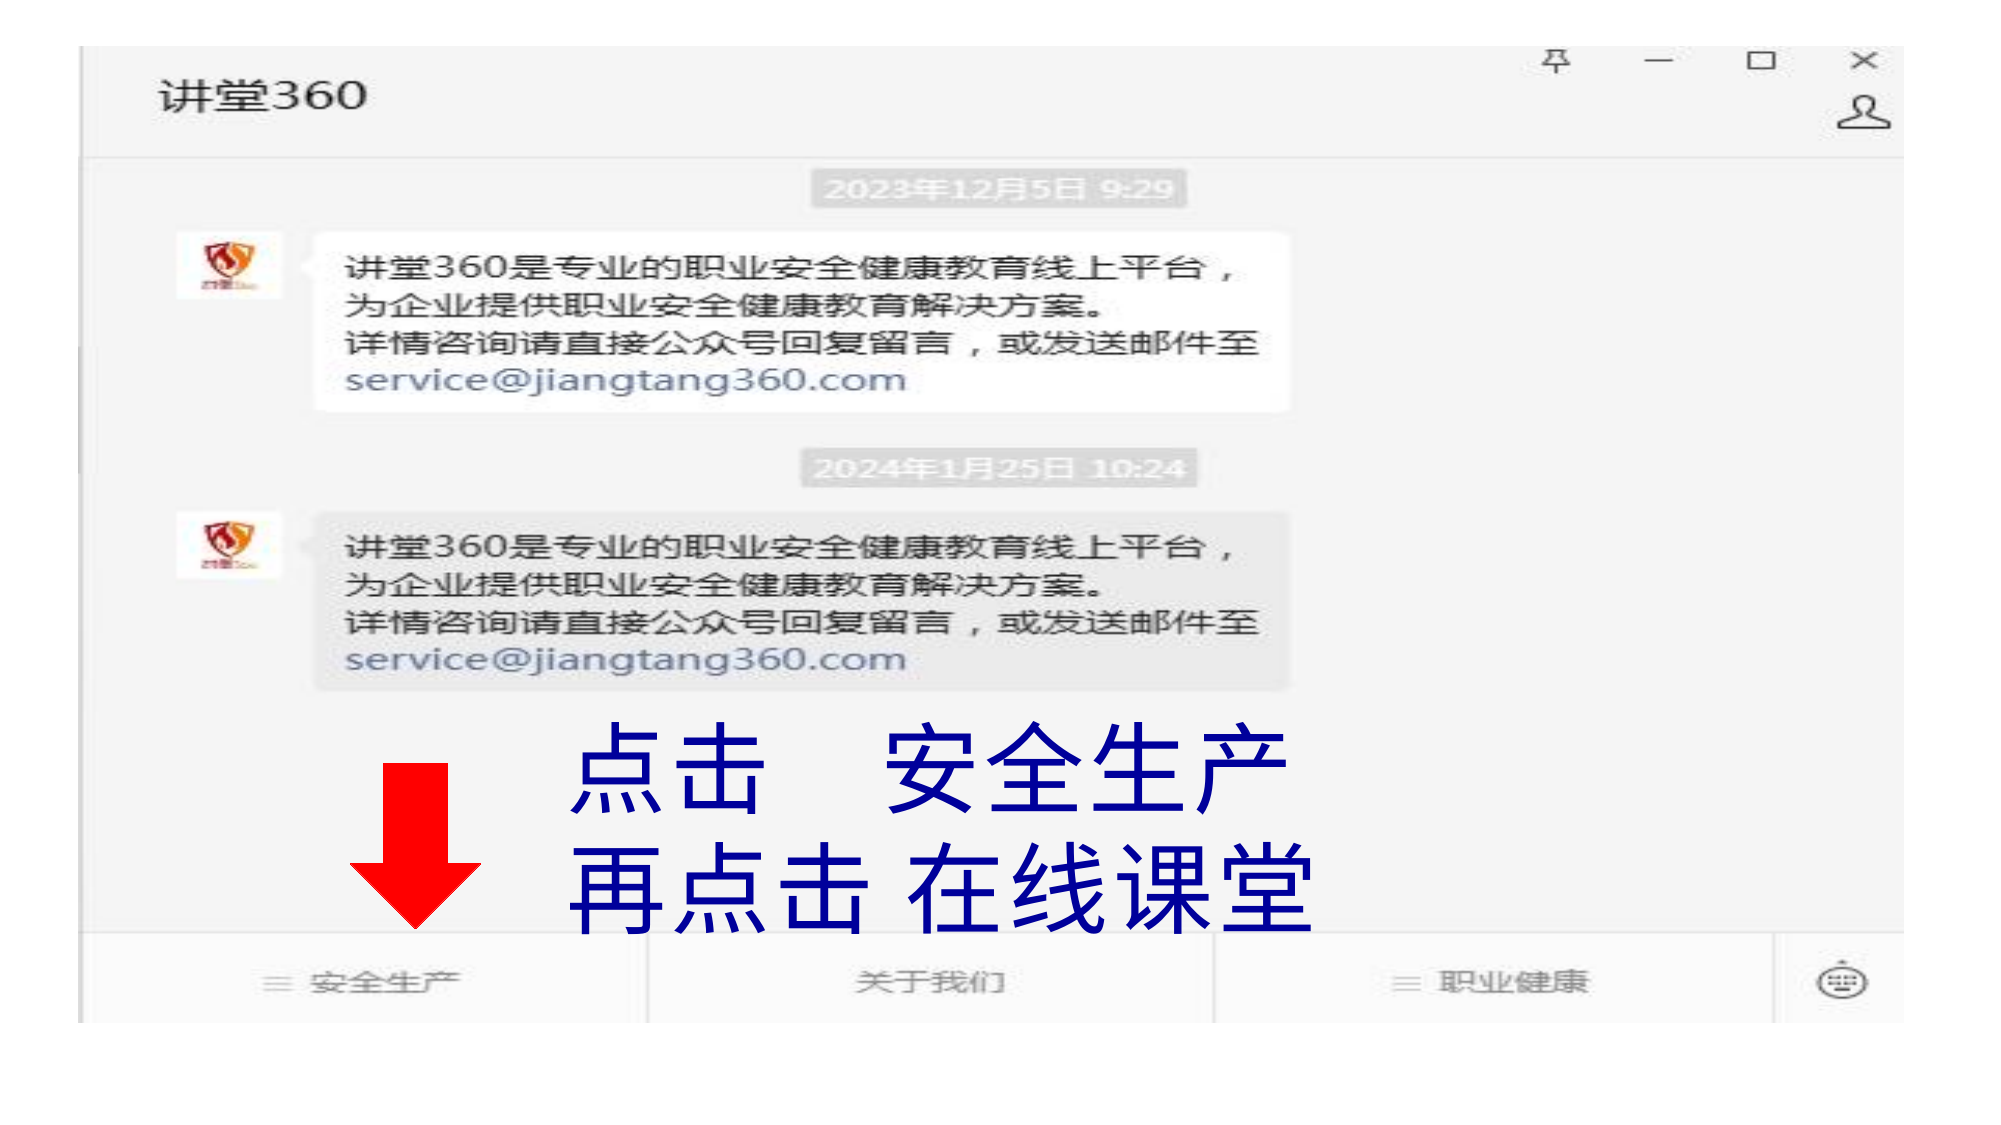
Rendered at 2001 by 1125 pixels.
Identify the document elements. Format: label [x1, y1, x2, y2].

picture [78, 46, 1905, 1023]
